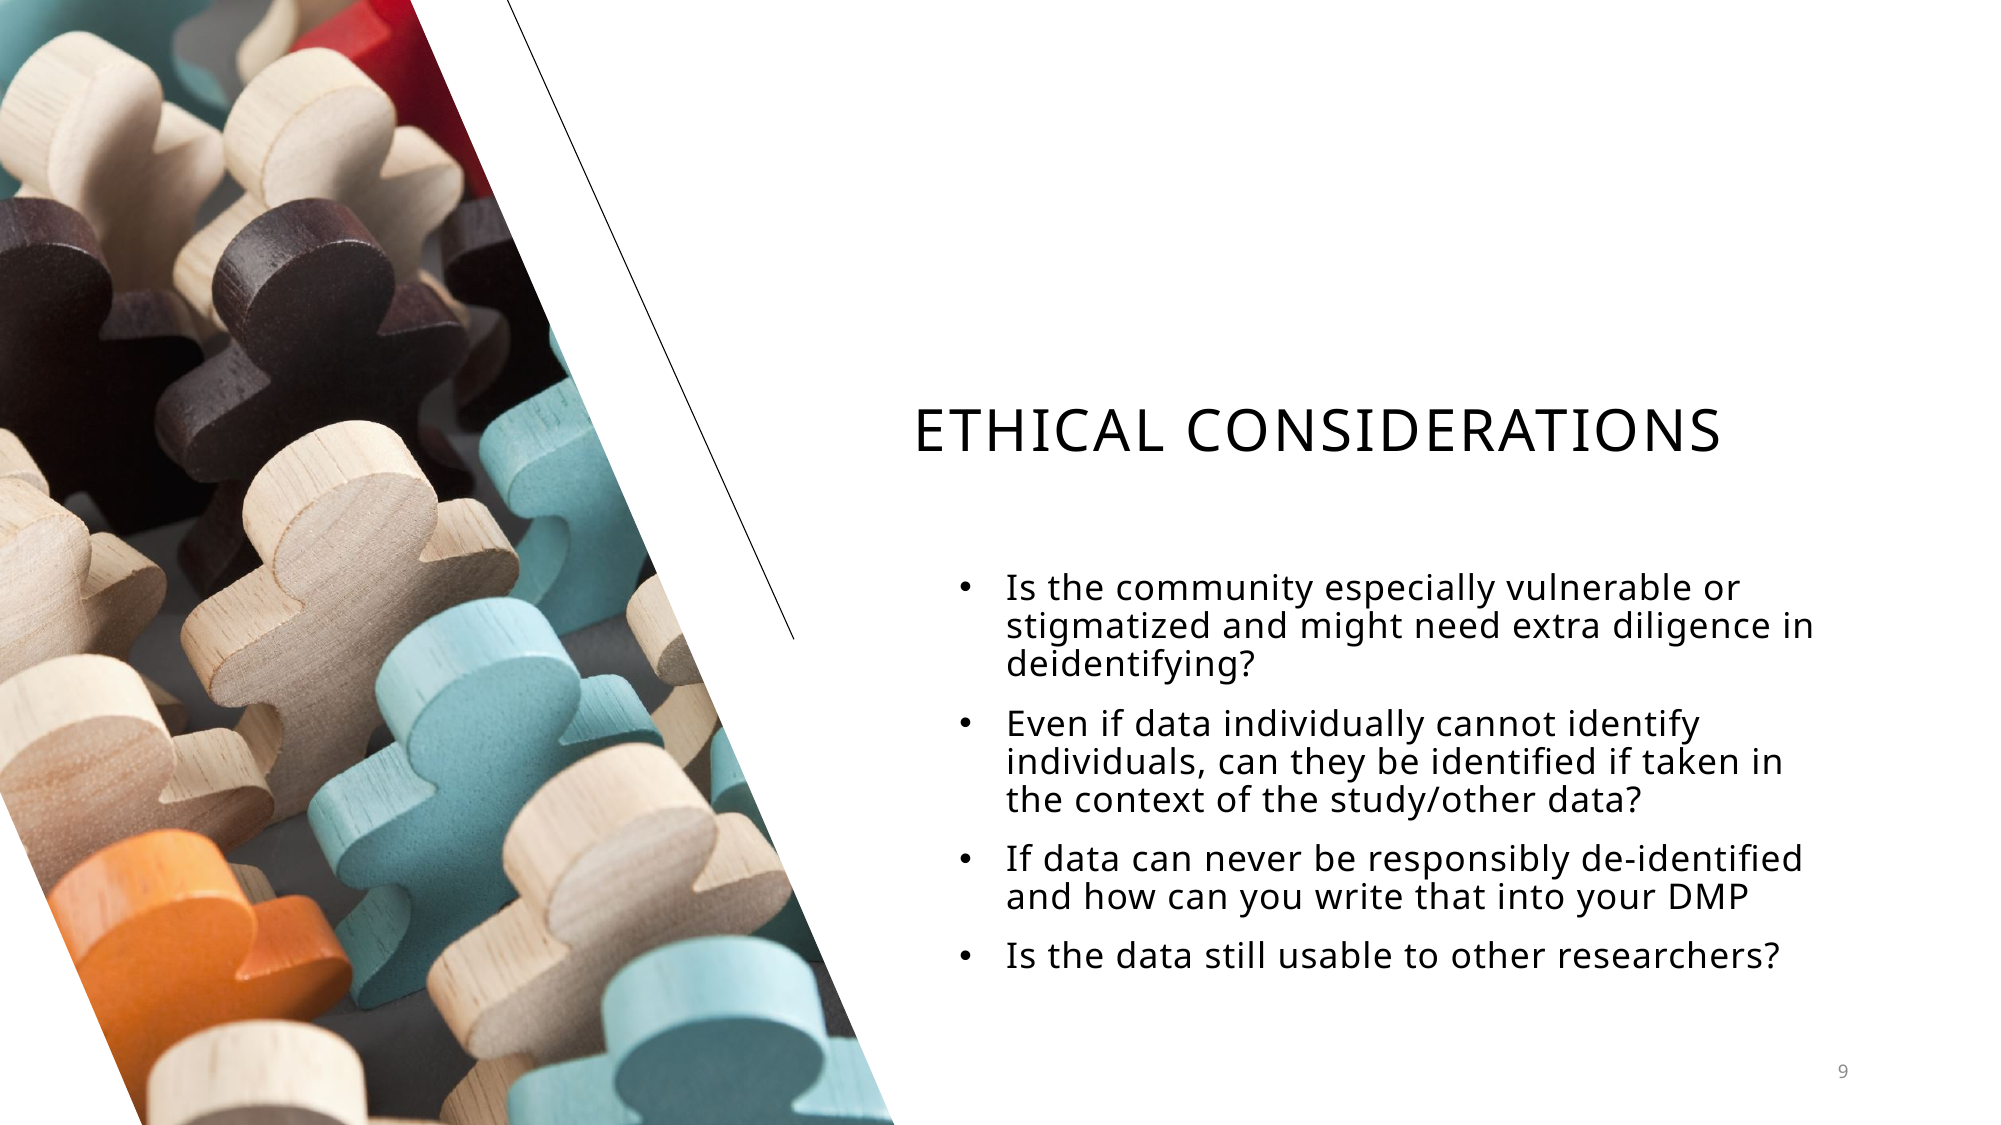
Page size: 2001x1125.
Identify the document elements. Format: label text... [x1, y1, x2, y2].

list Is the community especially vulnerable or stigmatized and might need extra diligence in deidentifying? Even if data individually cannot identify individuals, can they be identified if taken in the context of the study/other data? If data can never be responsibly de-identified and how can you write that into your DMP Is the data still usable to other researchers? [897, 506, 1864, 1017]
slide_number 9 [1701, 1042, 1864, 1103]
title Ethical considerations [898, 274, 1864, 472]
picture [0, 0, 895, 1125]
